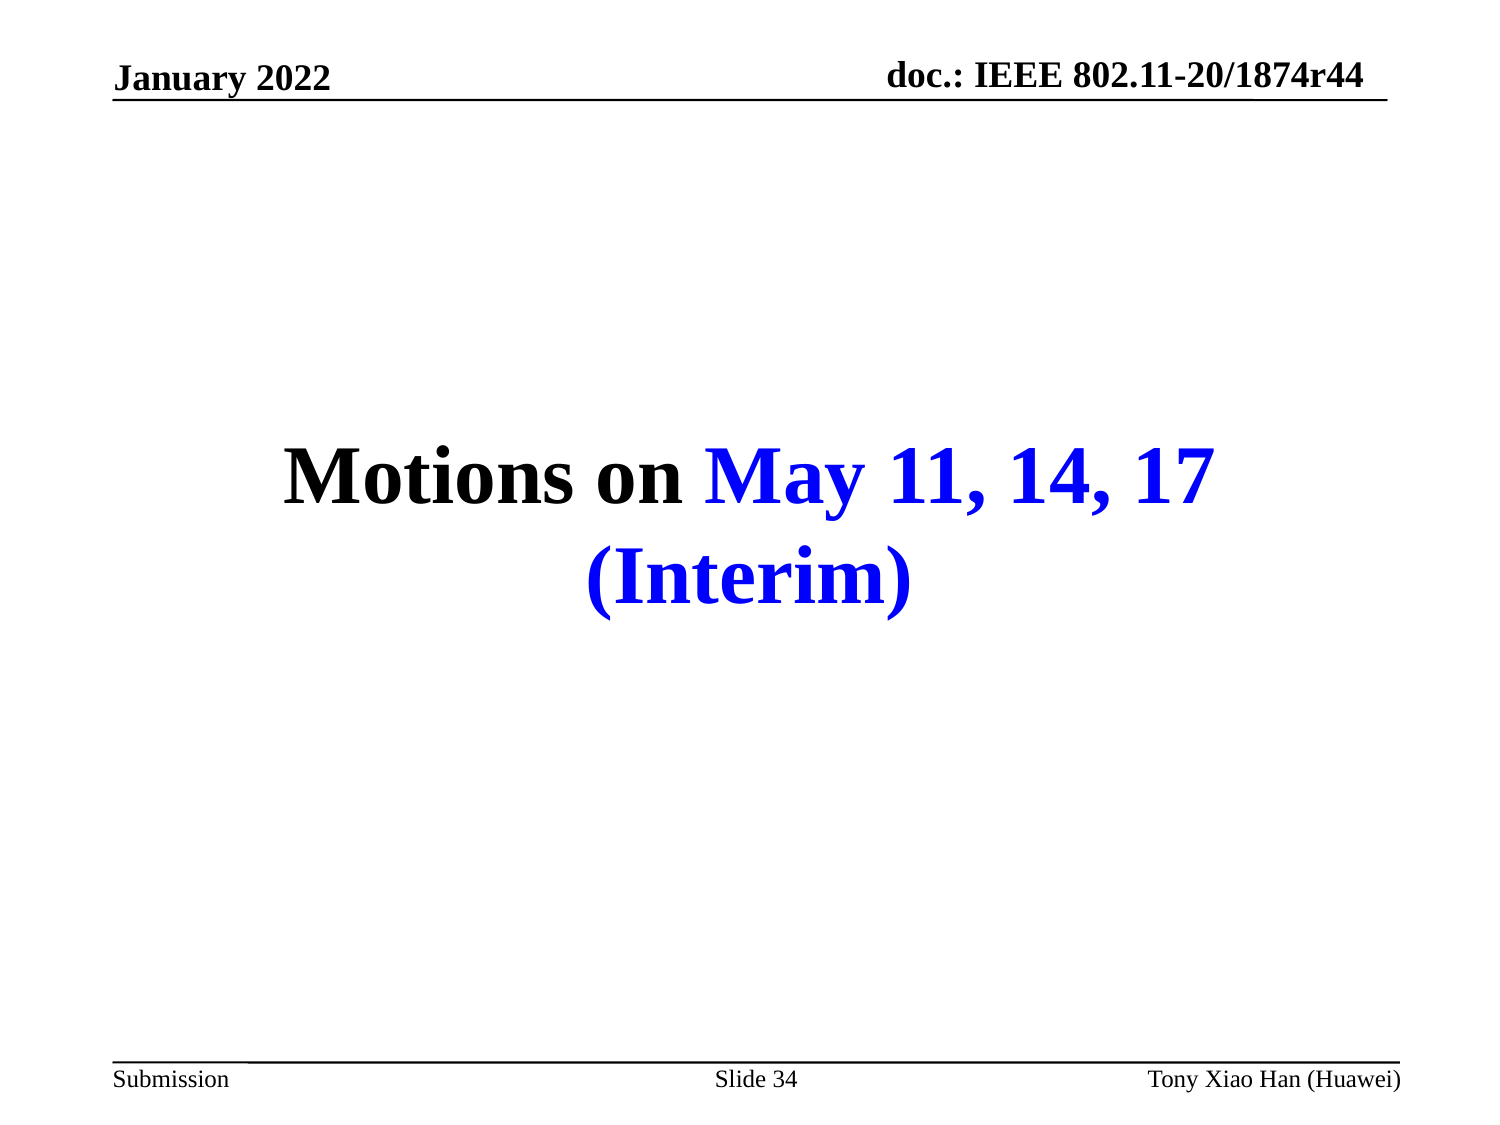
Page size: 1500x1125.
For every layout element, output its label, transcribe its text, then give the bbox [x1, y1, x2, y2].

footer Tony Xiao Han (Huawei) [999, 1061, 1402, 1093]
text_box Motions on May 11, 14, 17 (Interim) [112, 412, 1388, 950]
slide_number Slide 34 [712, 1061, 800, 1093]
